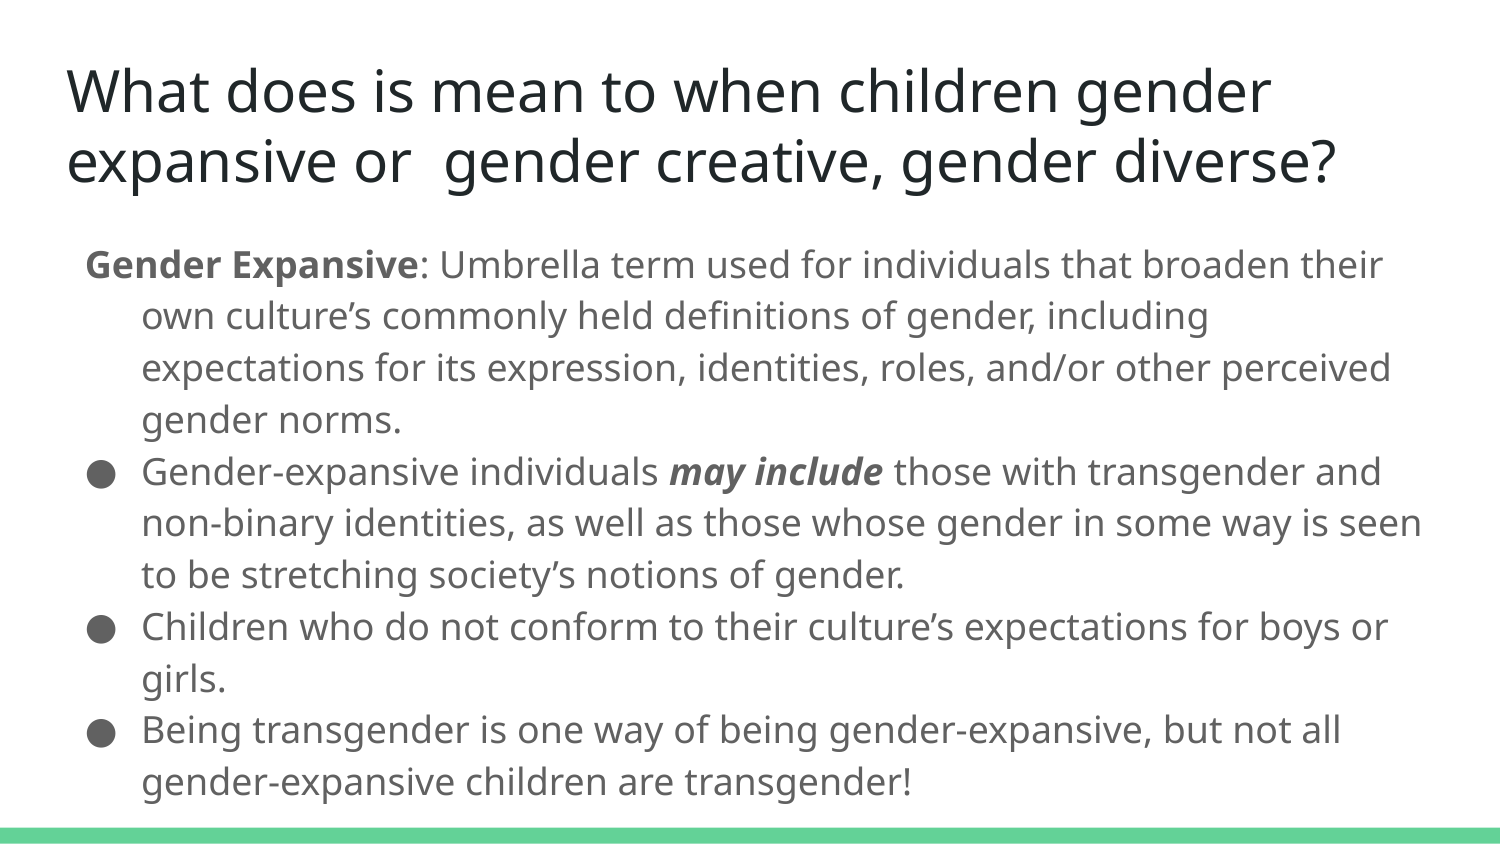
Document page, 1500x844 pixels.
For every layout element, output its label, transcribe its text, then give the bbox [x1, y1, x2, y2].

title What does is mean to when children gender expansive or gender creative, gender diverse? [51, 38, 1449, 218]
list Gender Expansive: Umbrella term used for individuals that broaden their own culture’s commonly held definitions of gender, including expectations for its expression, identities, roles, and/or other perceived gender norms. Gender-expansive individuals may include those with transgender and non-binary identities, as well as those whose gender in some way is seen to be stretching society’s notions of gender. Children who do not conform to their culture’s expectations for boys or girls. Being transgender is one way of being gender-expansive, but not all gender-expansive children are transgender! [51, 218, 1449, 750]
